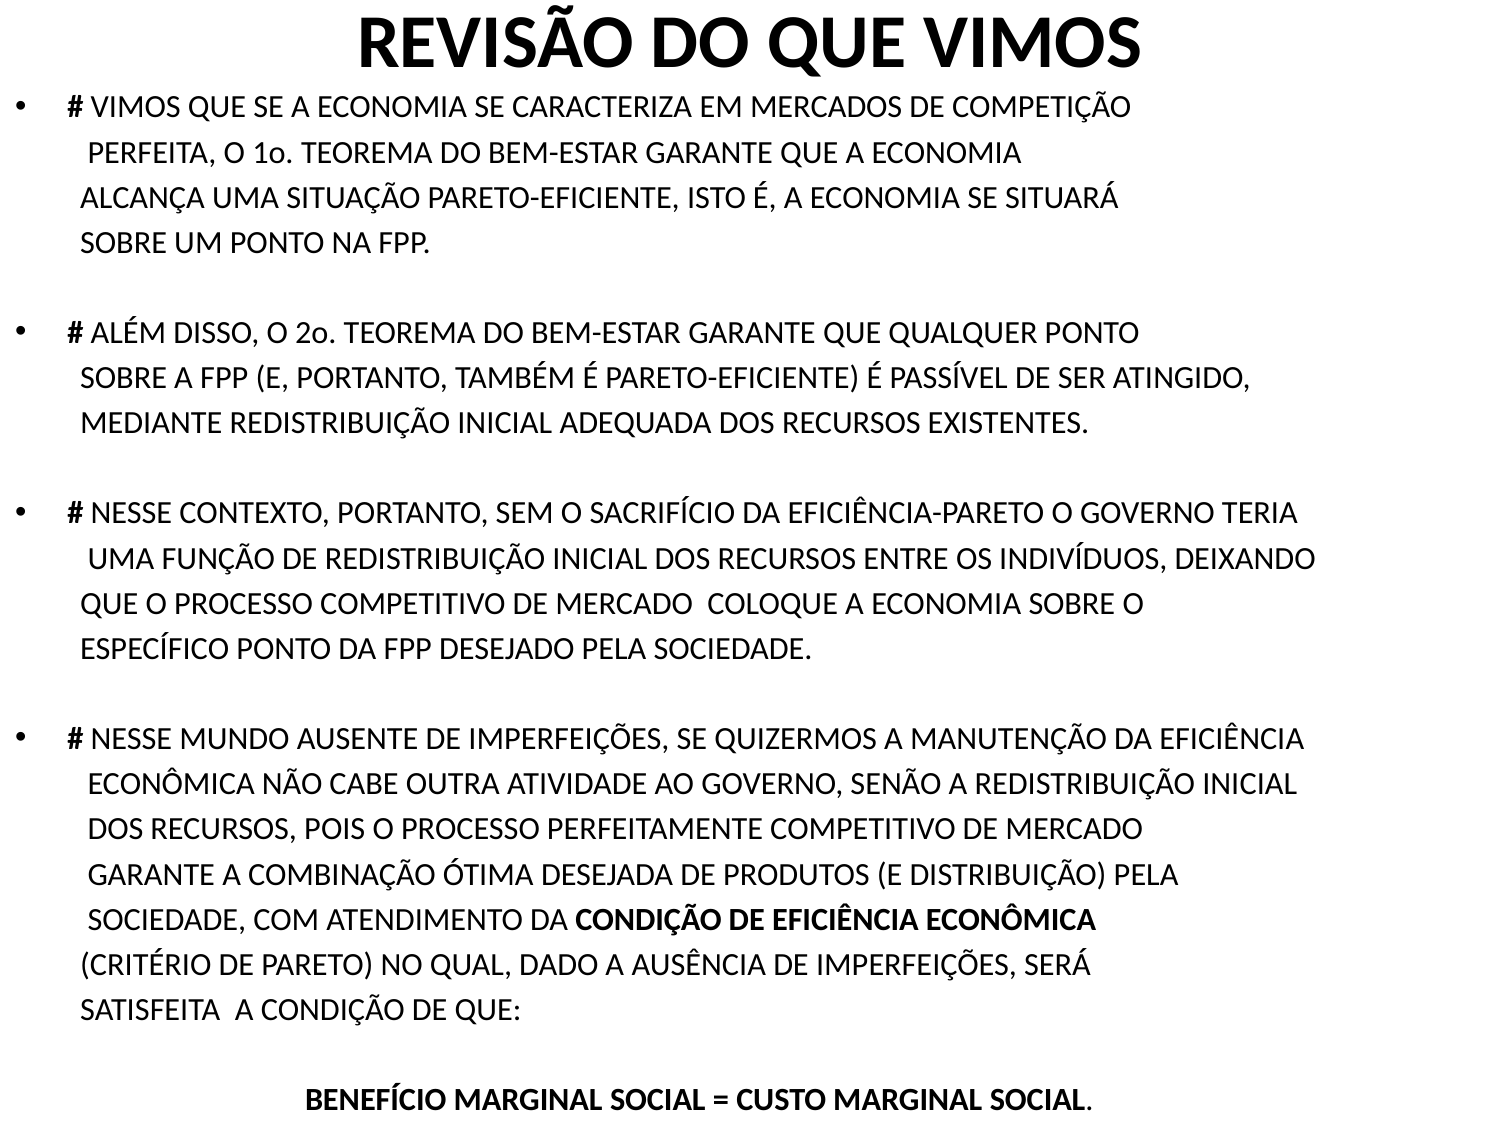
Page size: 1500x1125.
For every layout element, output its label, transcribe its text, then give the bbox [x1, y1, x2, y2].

list # VIMOS QUE SE A ECONOMIA SE CARACTERIZA EM MERCADOS DE COMPETIÇÃO PERFEITA, O 1o. TEOREMA DO BEM-ESTAR GARANTE QUE A ECONOMIA ALCANÇA UMA SITUAÇÃO PARETO-EFICIENTE, ISTO É, A ECONOMIA SE SITUARÁ SOBRE UM PONTO NA FPP. # ALÉM DISSO, O 2o. TEOREMA DO BEM-ESTAR GARANTE QUE QUALQUER PONTO SOBRE A FPP (E, PORTANTO, TAMBÉM É PARETO-EFICIENTE) É PASSÍVEL DE SER ATINGIDO, MEDIANTE REDISTRIBUIÇÃO INICIAL ADEQUADA DOS RECURSOS EXISTENTES. # NESSE CONTEXTO, PORTANTO, SEM O SACRIFÍCIO DA EFICIÊNCIA-PARETO O GOVERNO TERIA UMA FUNÇÃO DE REDISTRIBUIÇÃO INICIAL DOS RECURSOS ENTRE OS INDIVÍDUOS, DEIXANDO QUE O PROCESSO COMPETITIVO DE MERCADO COLOQUE A ECONOMIA SOBRE O ESPECÍFICO PONTO DA FPP DESEJADO PELA SOCIEDADE. # NESSE MUNDO AUSENTE DE IMPERFEIÇÕES, SE QUIZERMOS A MANUTENÇÃO DA EFICIÊNCIA ECONÔMICA NÃO CABE OUTRA ATIVIDADE AO GOVERNO, SENÃO A REDISTRIBUIÇÃO INICIAL DOS RECURSOS, POIS O PROCESSO PERFEITAMENTE COMPETITIVO DE MERCADO GARANTE A COMBINAÇÃO ÓTIMA DESEJADA DE PRODUTOS (E DISTRIBUIÇÃO) PELA SOCIEDADE, COM ATENDIMENTO DA CONDIÇÃO DE EFICIÊNCIA ECONÔMICA (CRITÉRIO DE PARETO) NO QUAL, DADO A AUSÊNCIA DE IMPERFEIÇÕES, SERÁ SATISFEITA A CONDIÇÃO DE QUE: BENEFÍCIO MARGINAL SOCIAL = CUSTO MARGINAL SOCIAL. [0, 78, 1500, 1125]
title REVISÃO DO QUE VIMOS [75, 0, 1425, 78]
